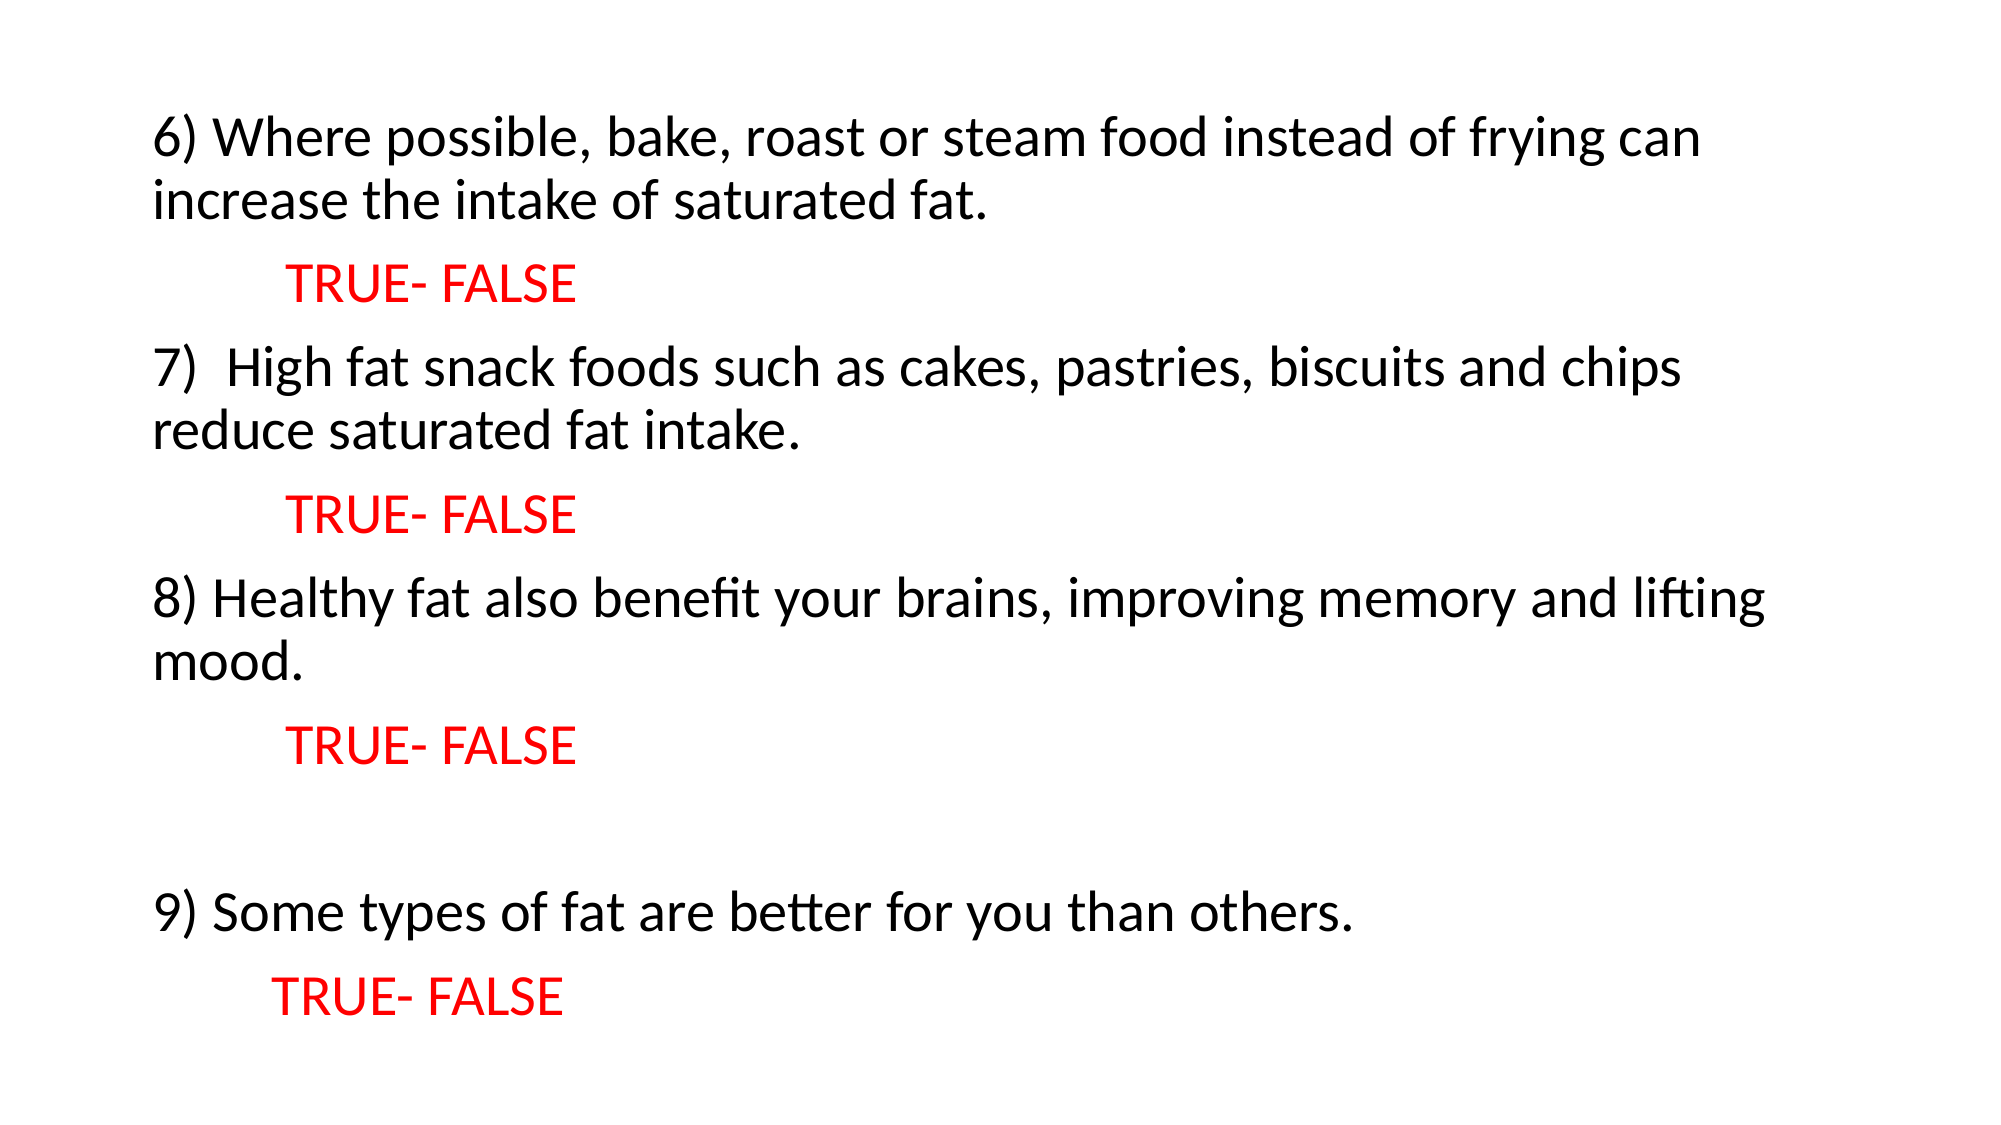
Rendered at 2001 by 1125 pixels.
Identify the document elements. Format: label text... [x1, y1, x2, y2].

list 6) Where possible, bake, roast or steam food instead of frying can increase the intake of saturated fat. TRUE- FALSE 7) High fat snack foods such as cakes, pastries, biscuits and chips reduce saturated fat intake. TRUE- FALSE 8) Healthy fat also benefit your brains, improving memory and lifting mood. TRUE- FALSE 9) Some types of fat are better for you than others. TRUE- FALSE [137, 98, 1863, 1125]
